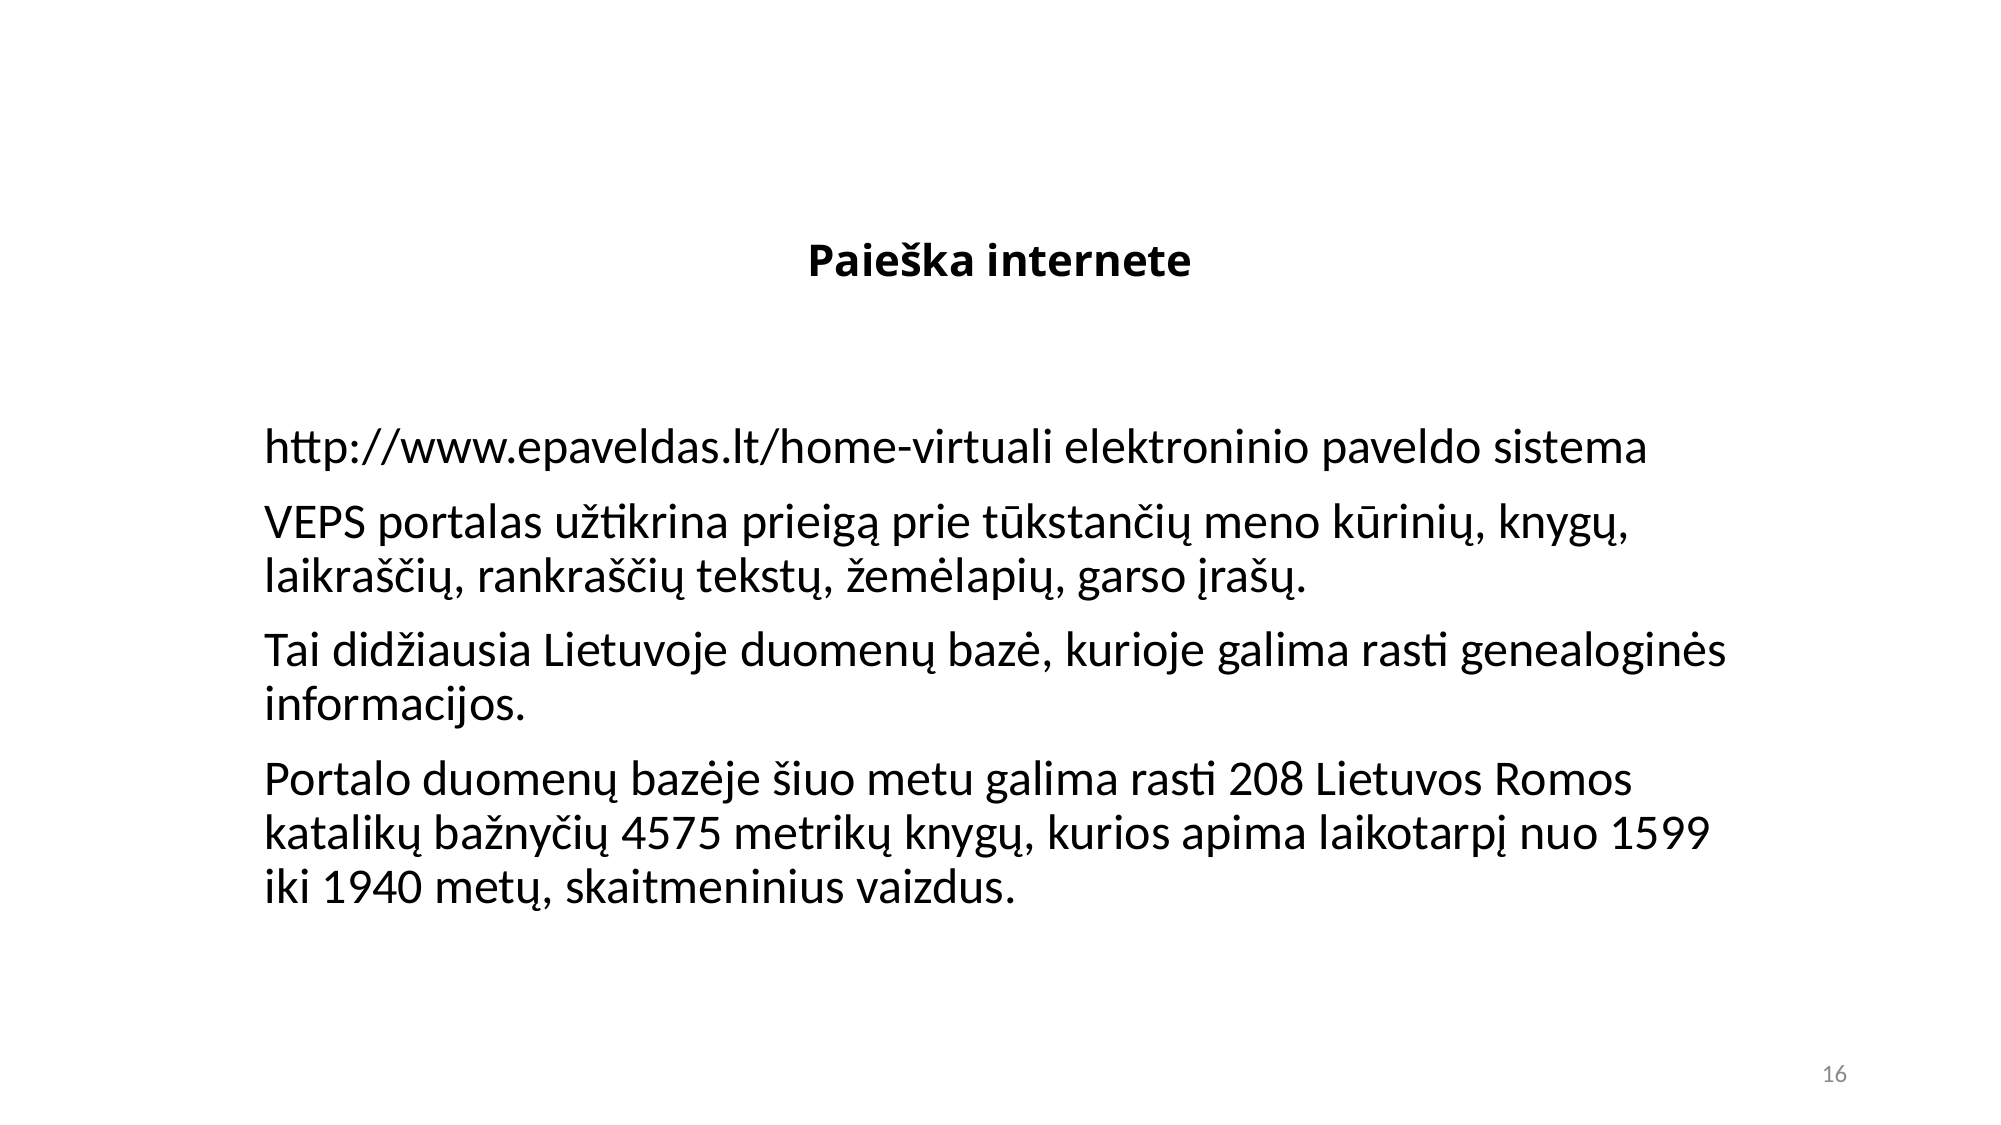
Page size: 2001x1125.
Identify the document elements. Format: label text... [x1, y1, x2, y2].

title Paieška internete [249, 184, 1750, 294]
subtitle http://www.epaveldas.lt/home-virtuali elektroninio paveldo sistema VEPS portalas užtikrina prieigą prie tūkstančių meno kūrinių, knygų, laikraščių, rankraščių tekstų, žemėlapių, garso įrašų. Tai didžiausia Lietuvoje duomenų bazė, kurioje galima rasti genealoginės informacijos. Portalo duomenų bazėje šiuo metu galima rasti 208 Lietuvos Romos katalikų bažnyčių 4575 metrikų knygų, kurios apima laikotarpį nuo 1599 iki 1940 metų, skaitmeninius vaizdus. [249, 331, 1750, 1043]
slide_number 16 [1412, 1042, 1863, 1103]
